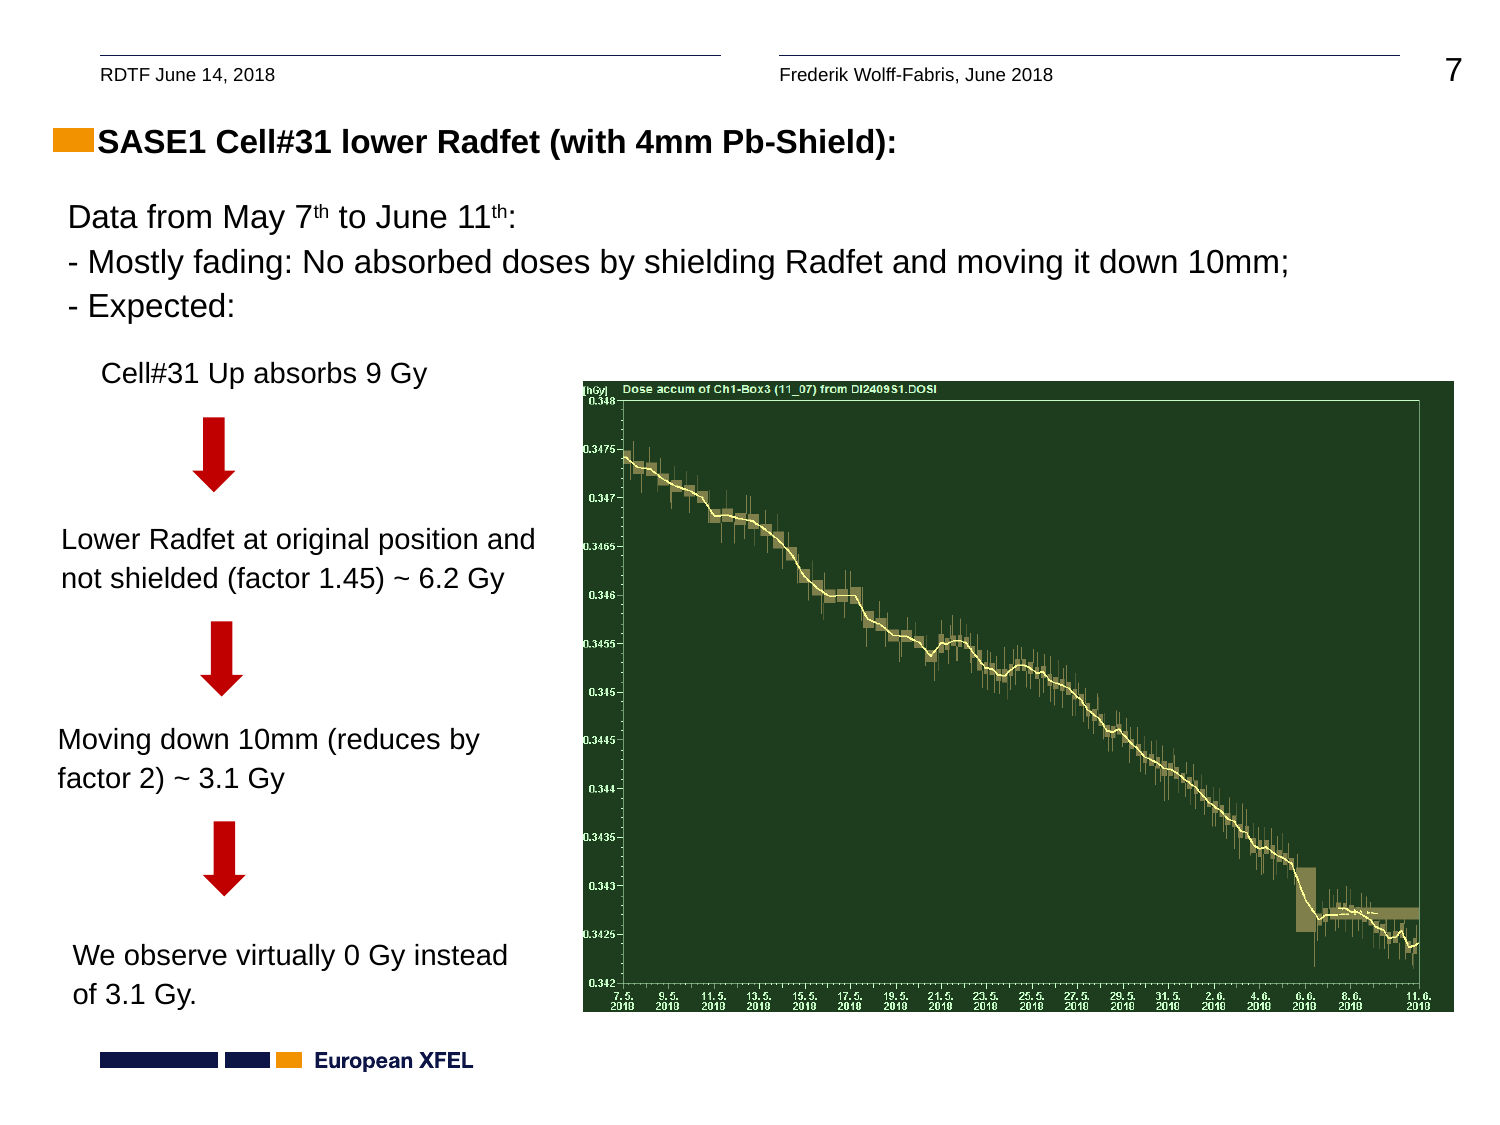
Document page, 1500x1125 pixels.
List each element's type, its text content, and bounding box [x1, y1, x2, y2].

text_box Data from May 7th to June 11th: - Mostly fading: No absorbed doses by shielding Radfet and moving it down 10mm; - Expected: [52, 183, 203, 334]
picture [583, 381, 1454, 1012]
text_box SASE1 Cell#31 lower Radfet (with 4mm Pb-Shield): [38, 108, 189, 259]
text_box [42, 342, 246, 1075]
